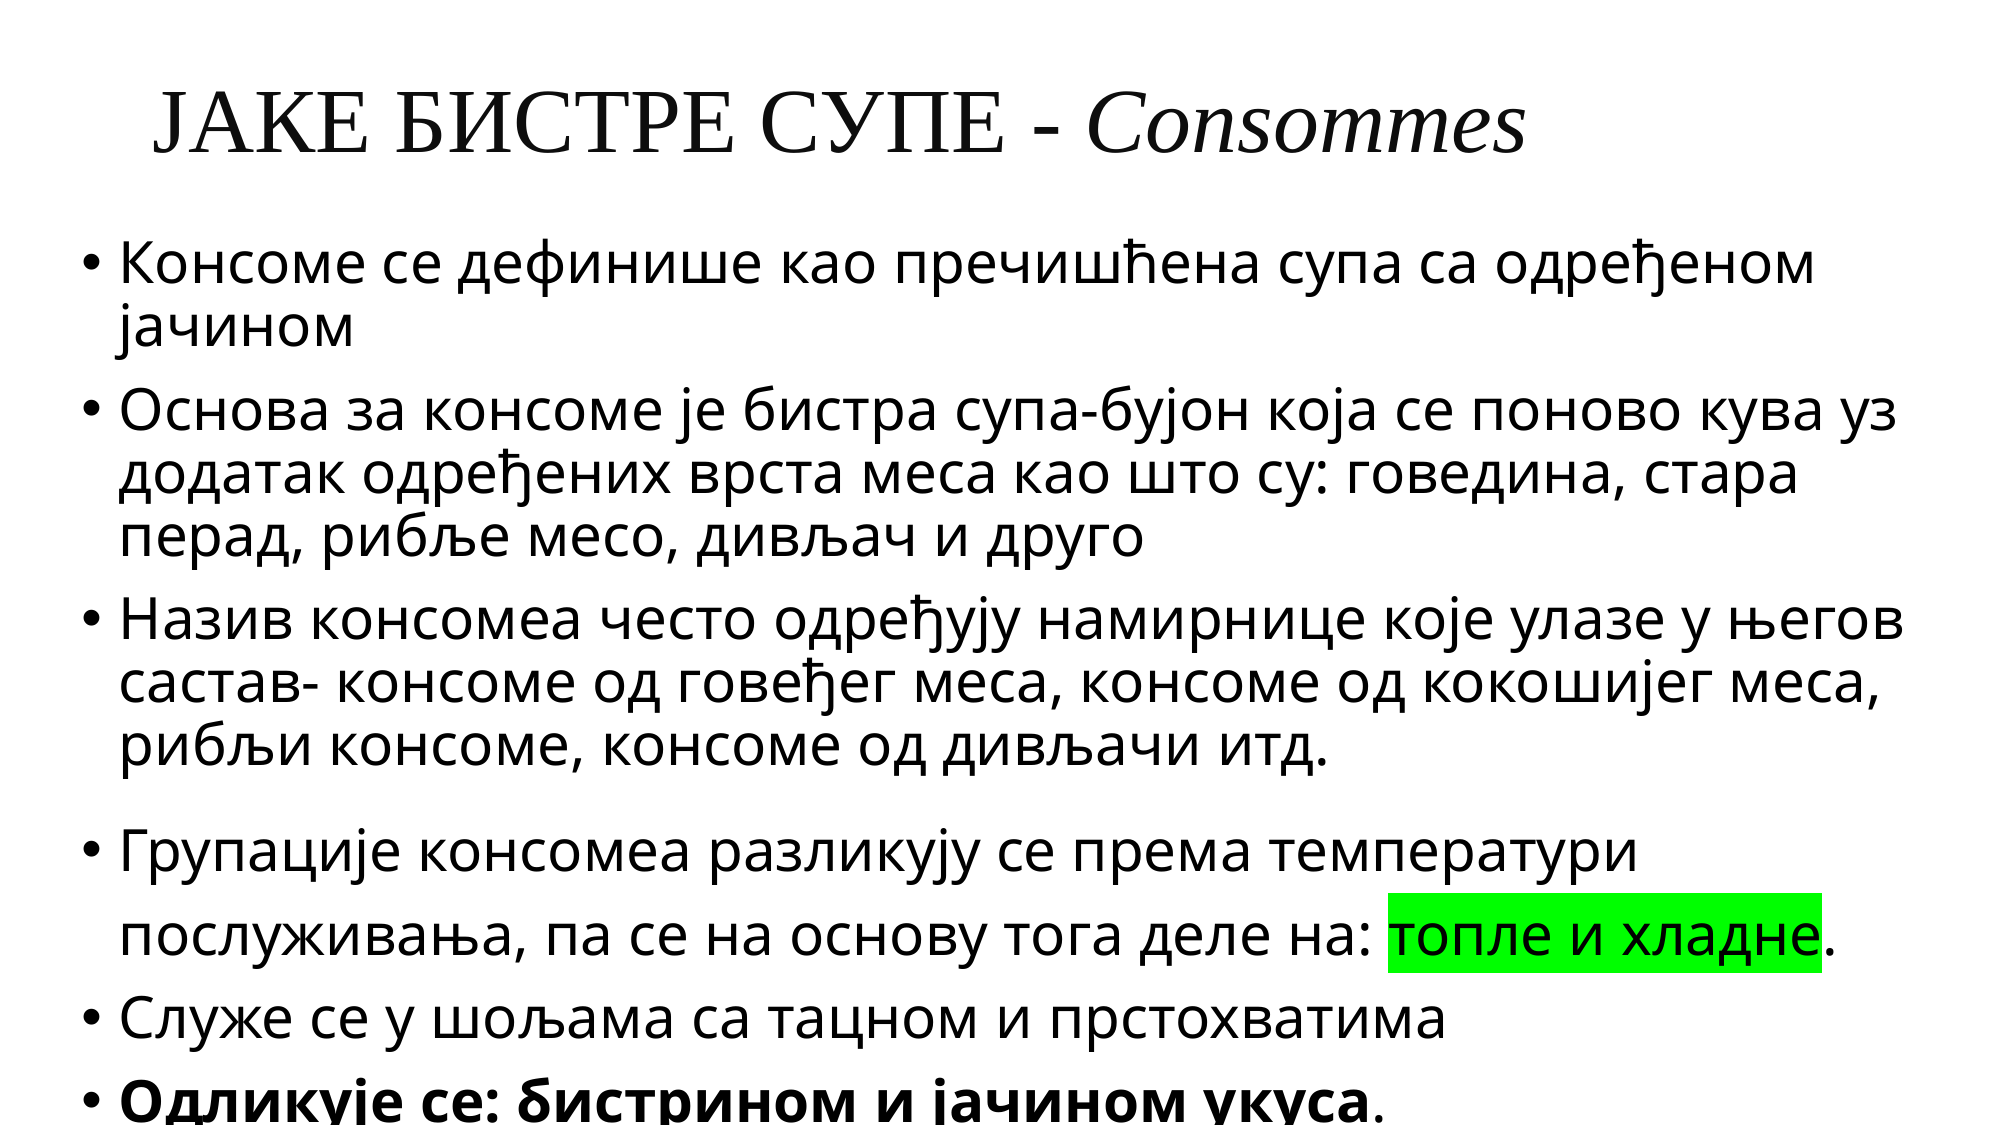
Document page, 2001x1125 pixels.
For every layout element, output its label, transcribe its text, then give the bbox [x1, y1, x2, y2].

title ЈАКЕ БИСТРЕ СУПЕ - Consommes [137, 59, 1863, 186]
list Консоме се дефинише као пречишћена супа са одређеном јачином Основа за консоме је бистра супа-бујон која се поново кува уз додатак одређених врста меса као што су: говедина, стара перад, рибље месо, дивљач и друго Назив консомеа често одређују намирнице које улазе у његов састав- консоме од говеђег меса, консоме од кокошијег меса, рибљи консоме, консоме од дивљачи итд. Групације консомеа разликују се према температури послуживања, па се на основу тога деле на: топле и хладне. Служе се у шољама са тацном и прстохватима Одликује се: бистрином и јачином укуса. [66, 225, 1972, 1110]
